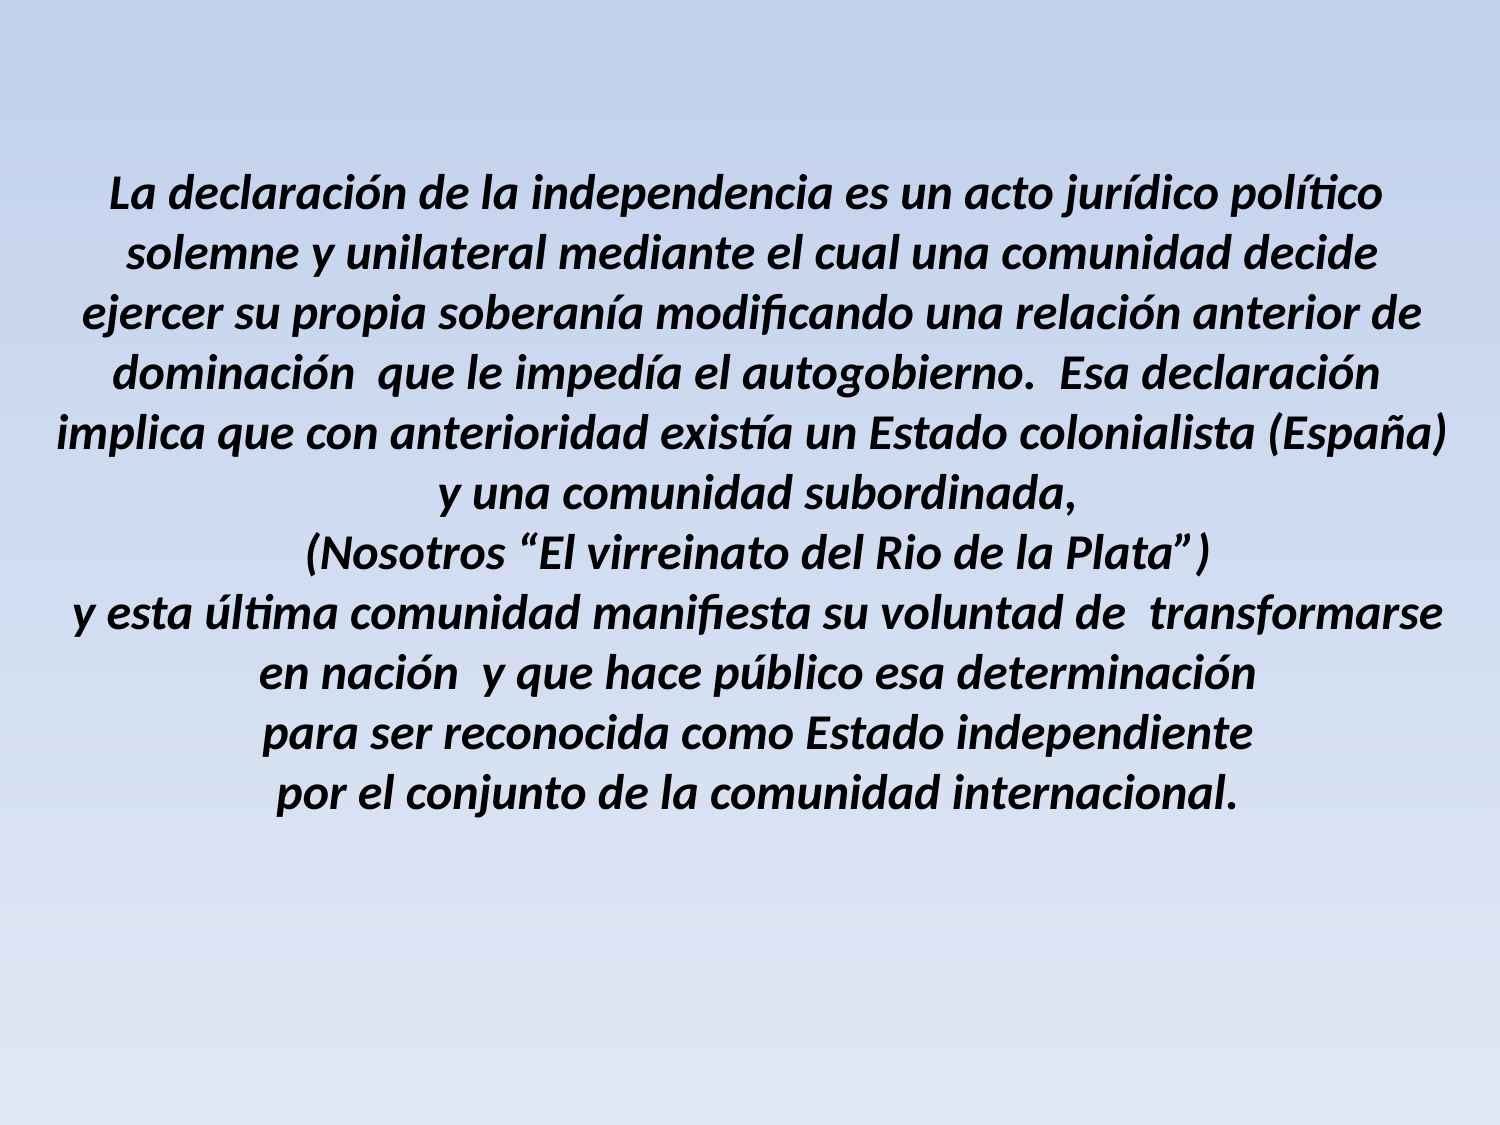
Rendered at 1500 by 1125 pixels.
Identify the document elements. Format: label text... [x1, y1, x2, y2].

text_box La declaración de la independencia es un acto jurídico político solemne y unilateral mediante el cual una comunidad decide ejercer su propia soberanía modificando una relación anterior de dominación que le impedía el autogobierno. Esa declaración implica que con anterioridad existía un Estado colonialista (España) y una comunidad subordinada, (Nosotros “El virreinato del Rio de la Plata”) y esta última comunidad manifiesta su voluntad de transformarse en nación y que hace público esa determinación para ser reconocida como Estado independiente por el conjunto de la comunidad internacional. [41, 152, 1464, 828]
